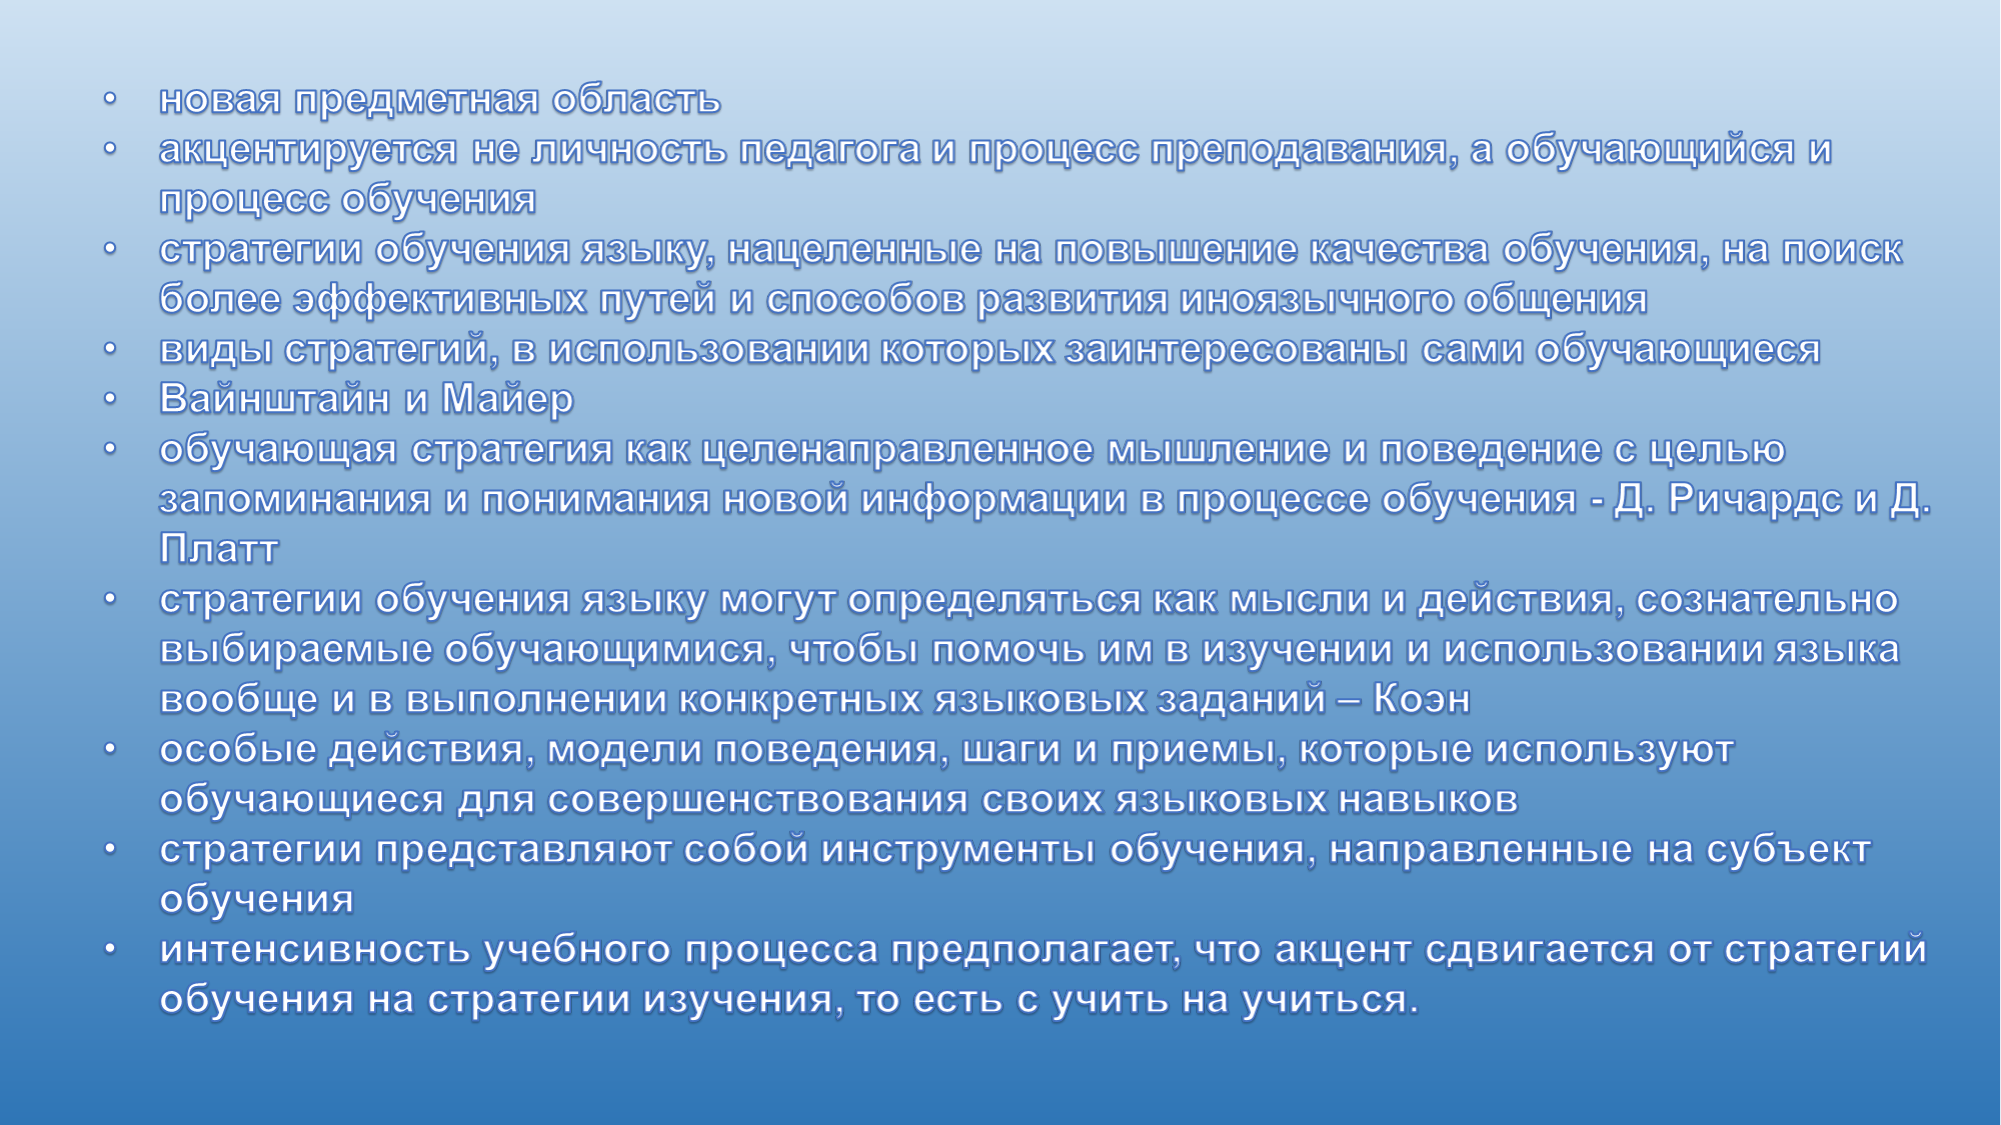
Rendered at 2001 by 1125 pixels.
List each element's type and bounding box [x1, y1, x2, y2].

picture [87, 63, 1956, 1038]
